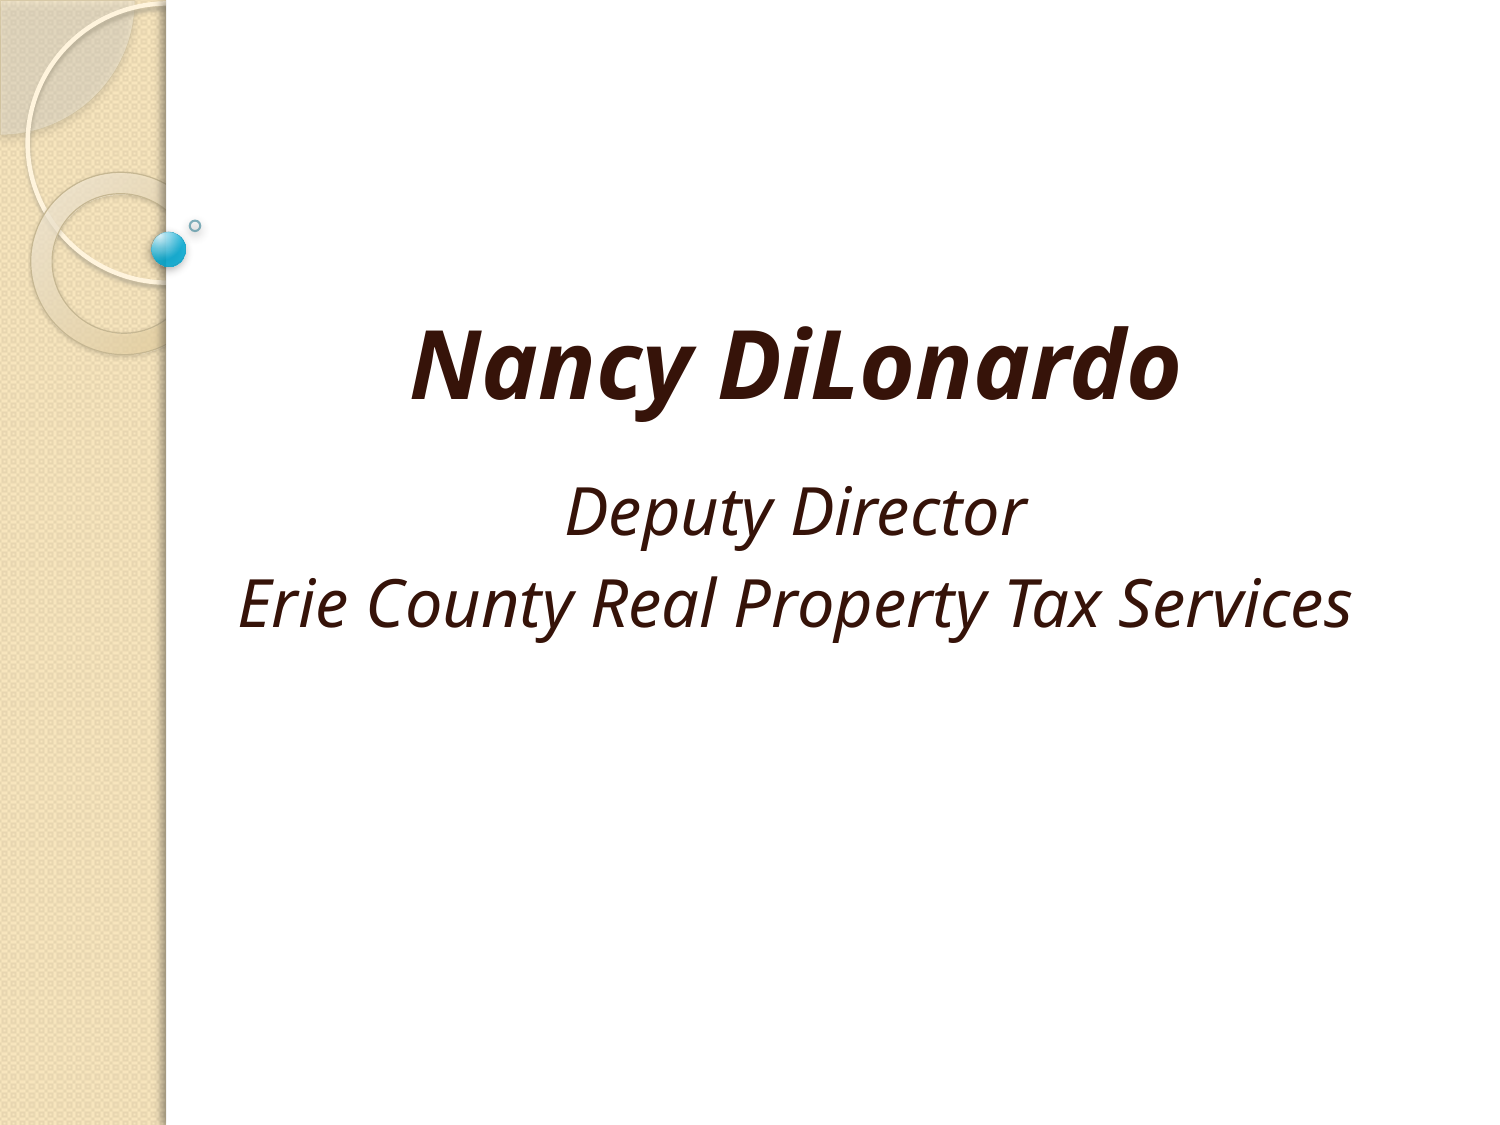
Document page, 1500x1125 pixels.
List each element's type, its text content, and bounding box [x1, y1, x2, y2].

subtitle Nancy DiLonardo Deputy Director Erie County Real Property Tax Services [137, 303, 1450, 863]
